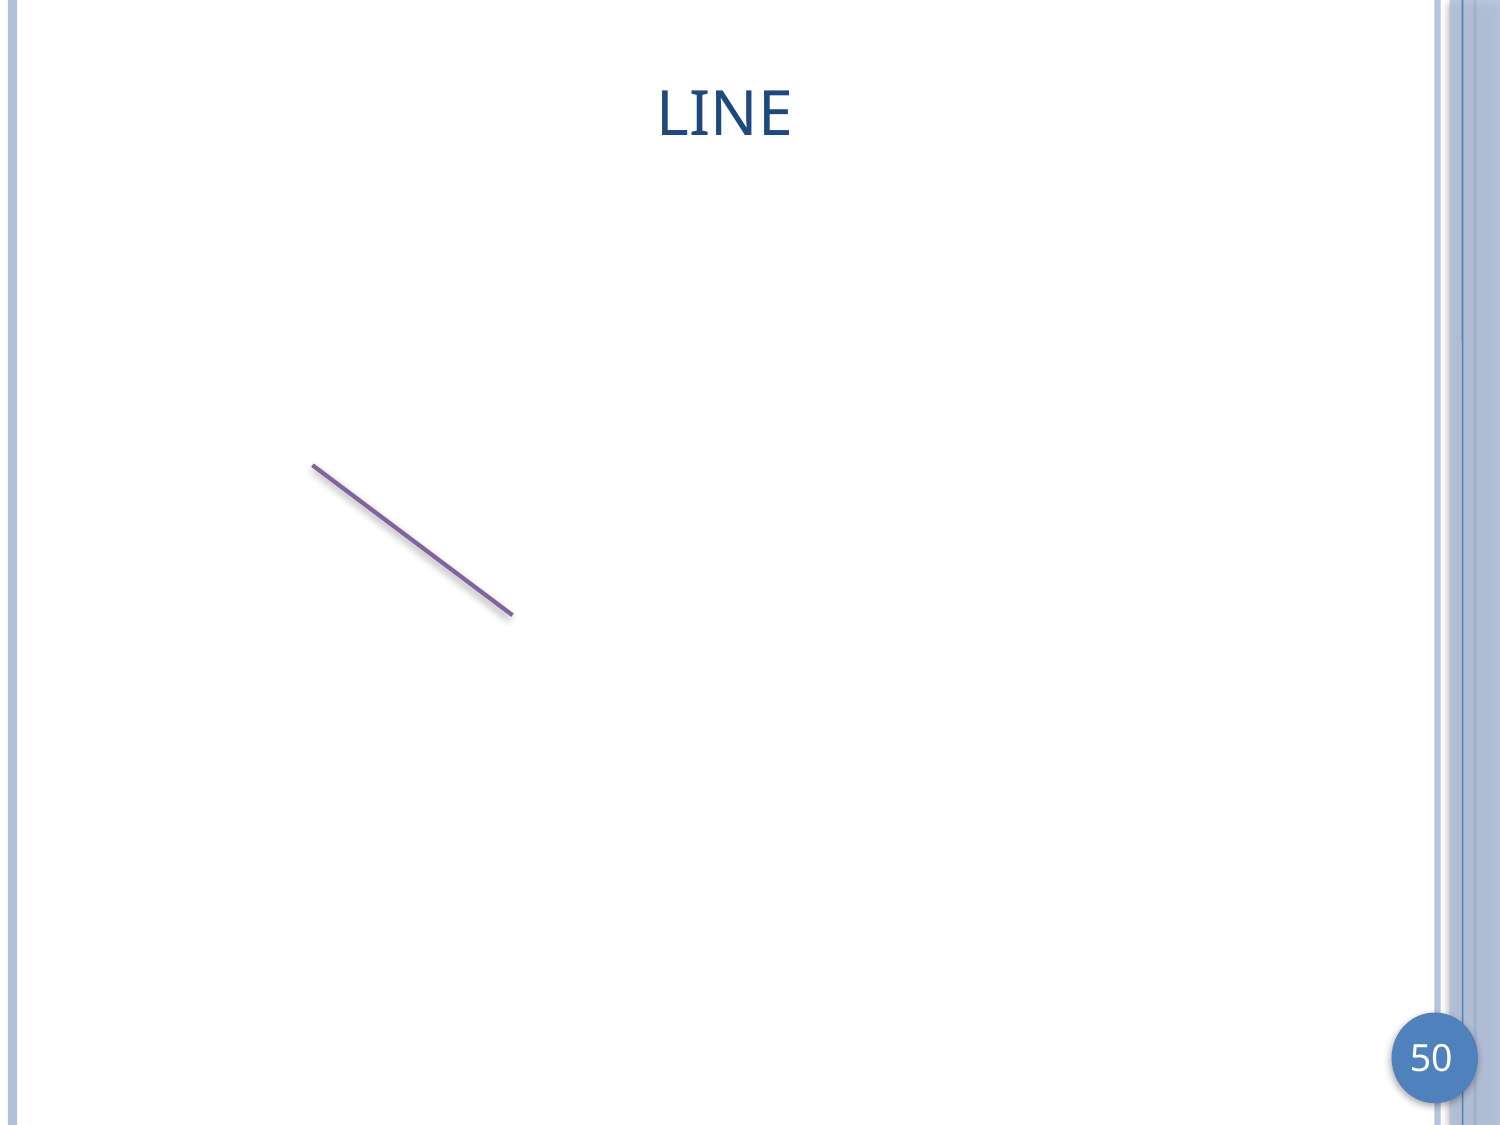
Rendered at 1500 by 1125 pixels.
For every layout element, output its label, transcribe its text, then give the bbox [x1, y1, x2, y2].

text_box [311, 463, 514, 617]
title Line [75, 45, 1375, 175]
